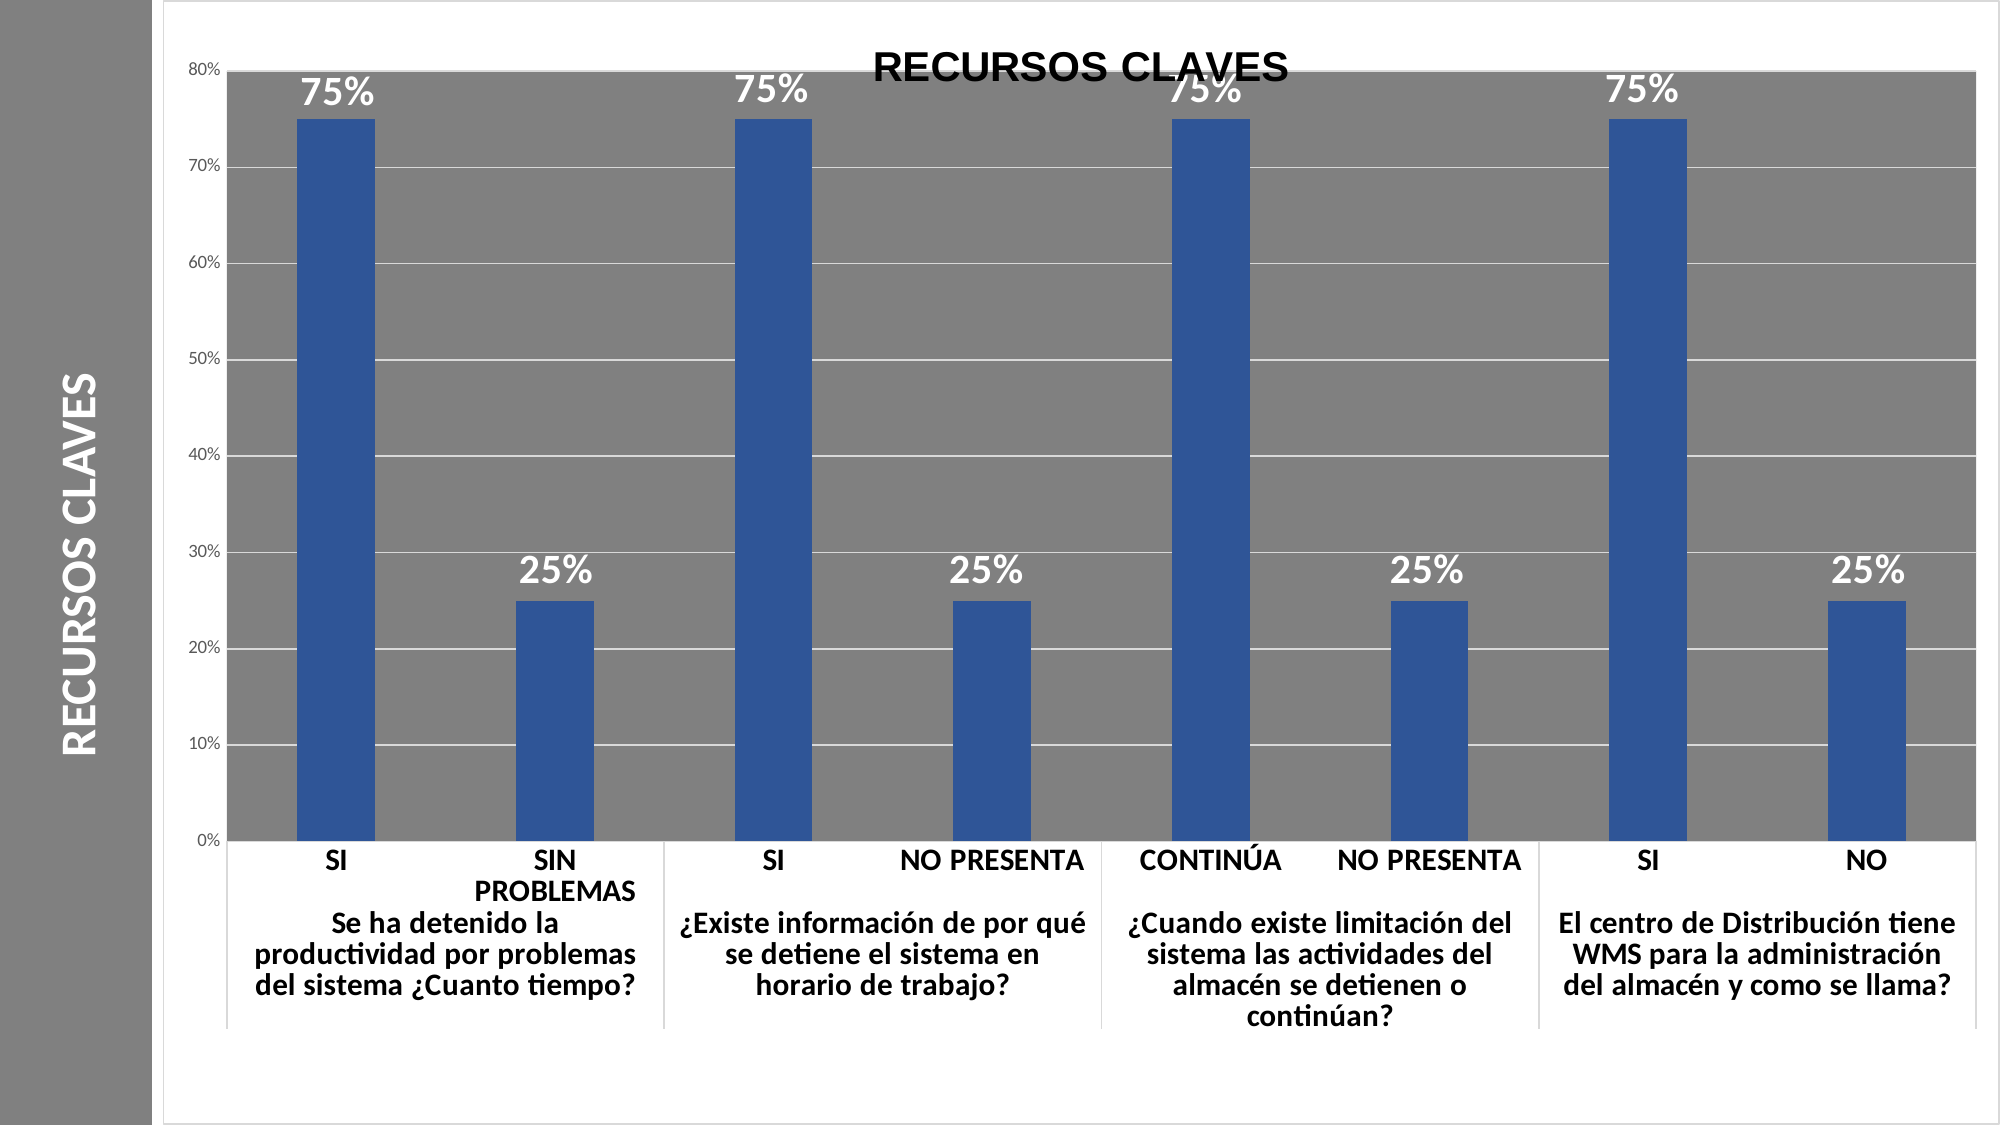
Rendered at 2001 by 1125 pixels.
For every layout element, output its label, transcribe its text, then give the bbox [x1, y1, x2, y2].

chart [162, 0, 2000, 1125]
text_box RECURSOS CLAVES [0, 0, 153, 1125]
